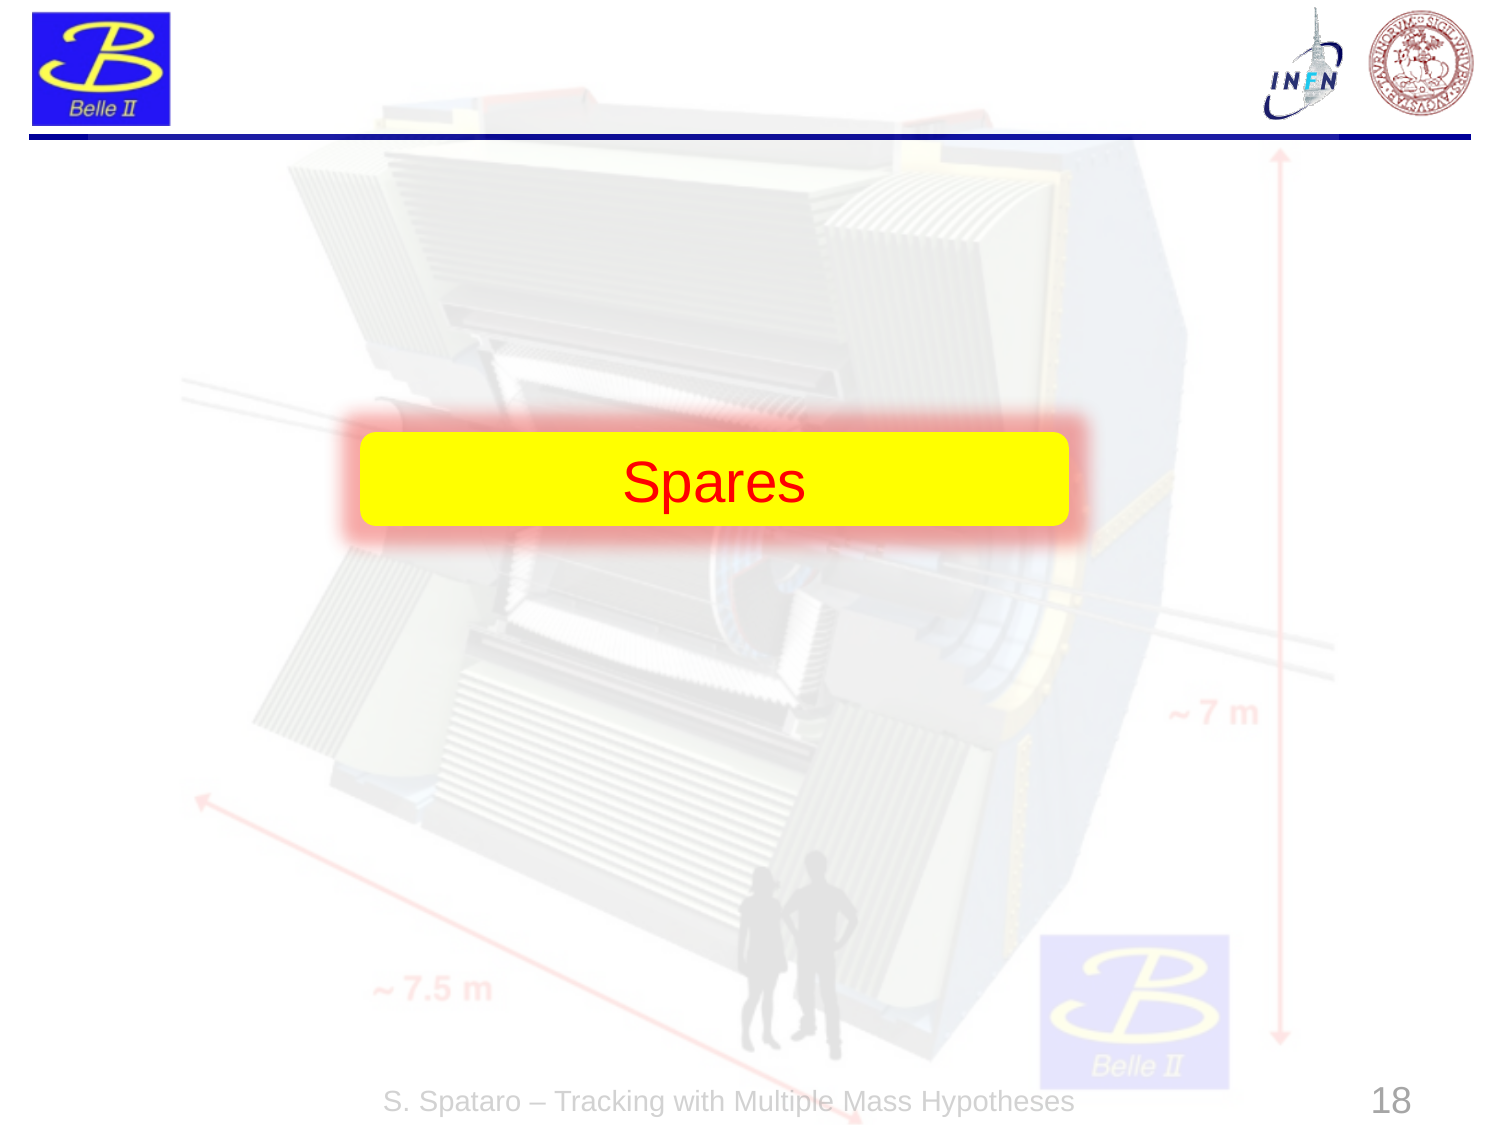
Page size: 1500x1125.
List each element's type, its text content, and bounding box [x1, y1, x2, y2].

picture [1263, 7, 1343, 120]
text_box Spares [360, 432, 1069, 526]
picture [1365, 8, 1475, 120]
picture [32, 11, 172, 126]
